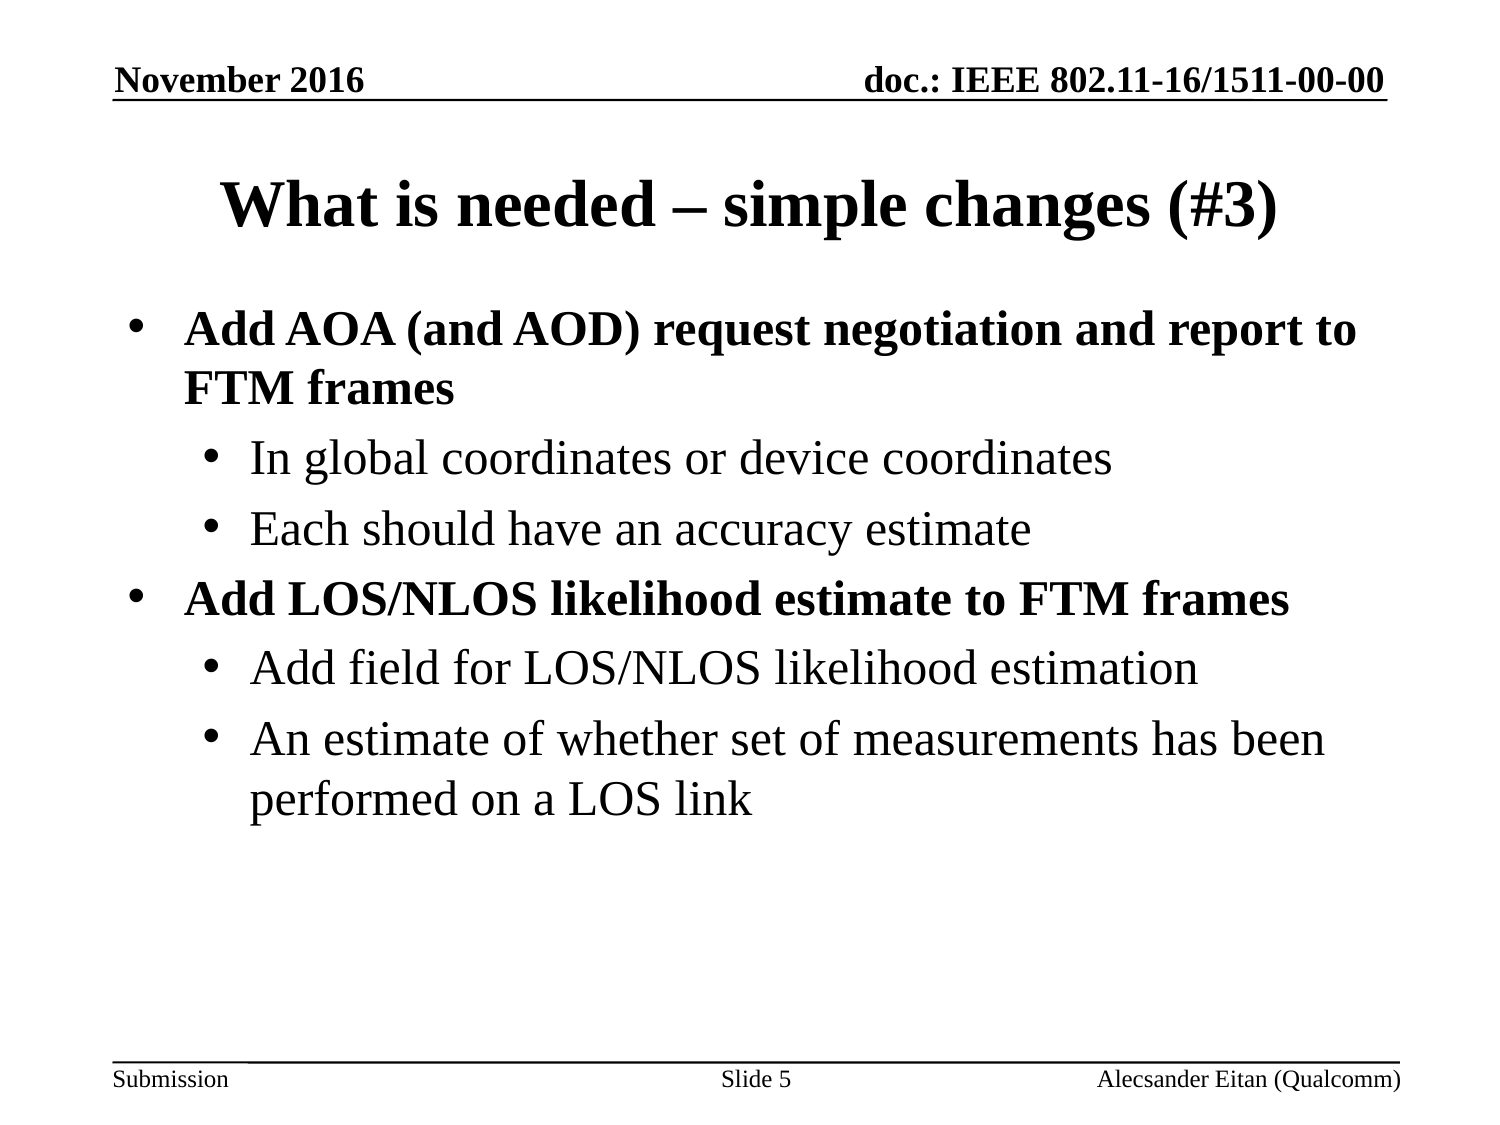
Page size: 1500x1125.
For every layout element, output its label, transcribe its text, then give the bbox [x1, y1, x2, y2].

slide_number Slide 5 [712, 1061, 800, 1093]
list Add AOA (and AOD) request negotiation and report to FTM frames In global coordinates or device coordinates Each should have an accuracy estimate Add LOS/NLOS likelihood estimate to FTM frames Add field for LOS/NLOS likelihood estimation An estimate of whether set of measurements has been performed on a LOS link [112, 287, 1388, 1000]
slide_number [114, 54, 368, 101]
footer Alecsander Eitan (Qualcomm) [949, 1061, 1402, 1093]
title What is needed – simple changes (#3) [112, 112, 1388, 287]
